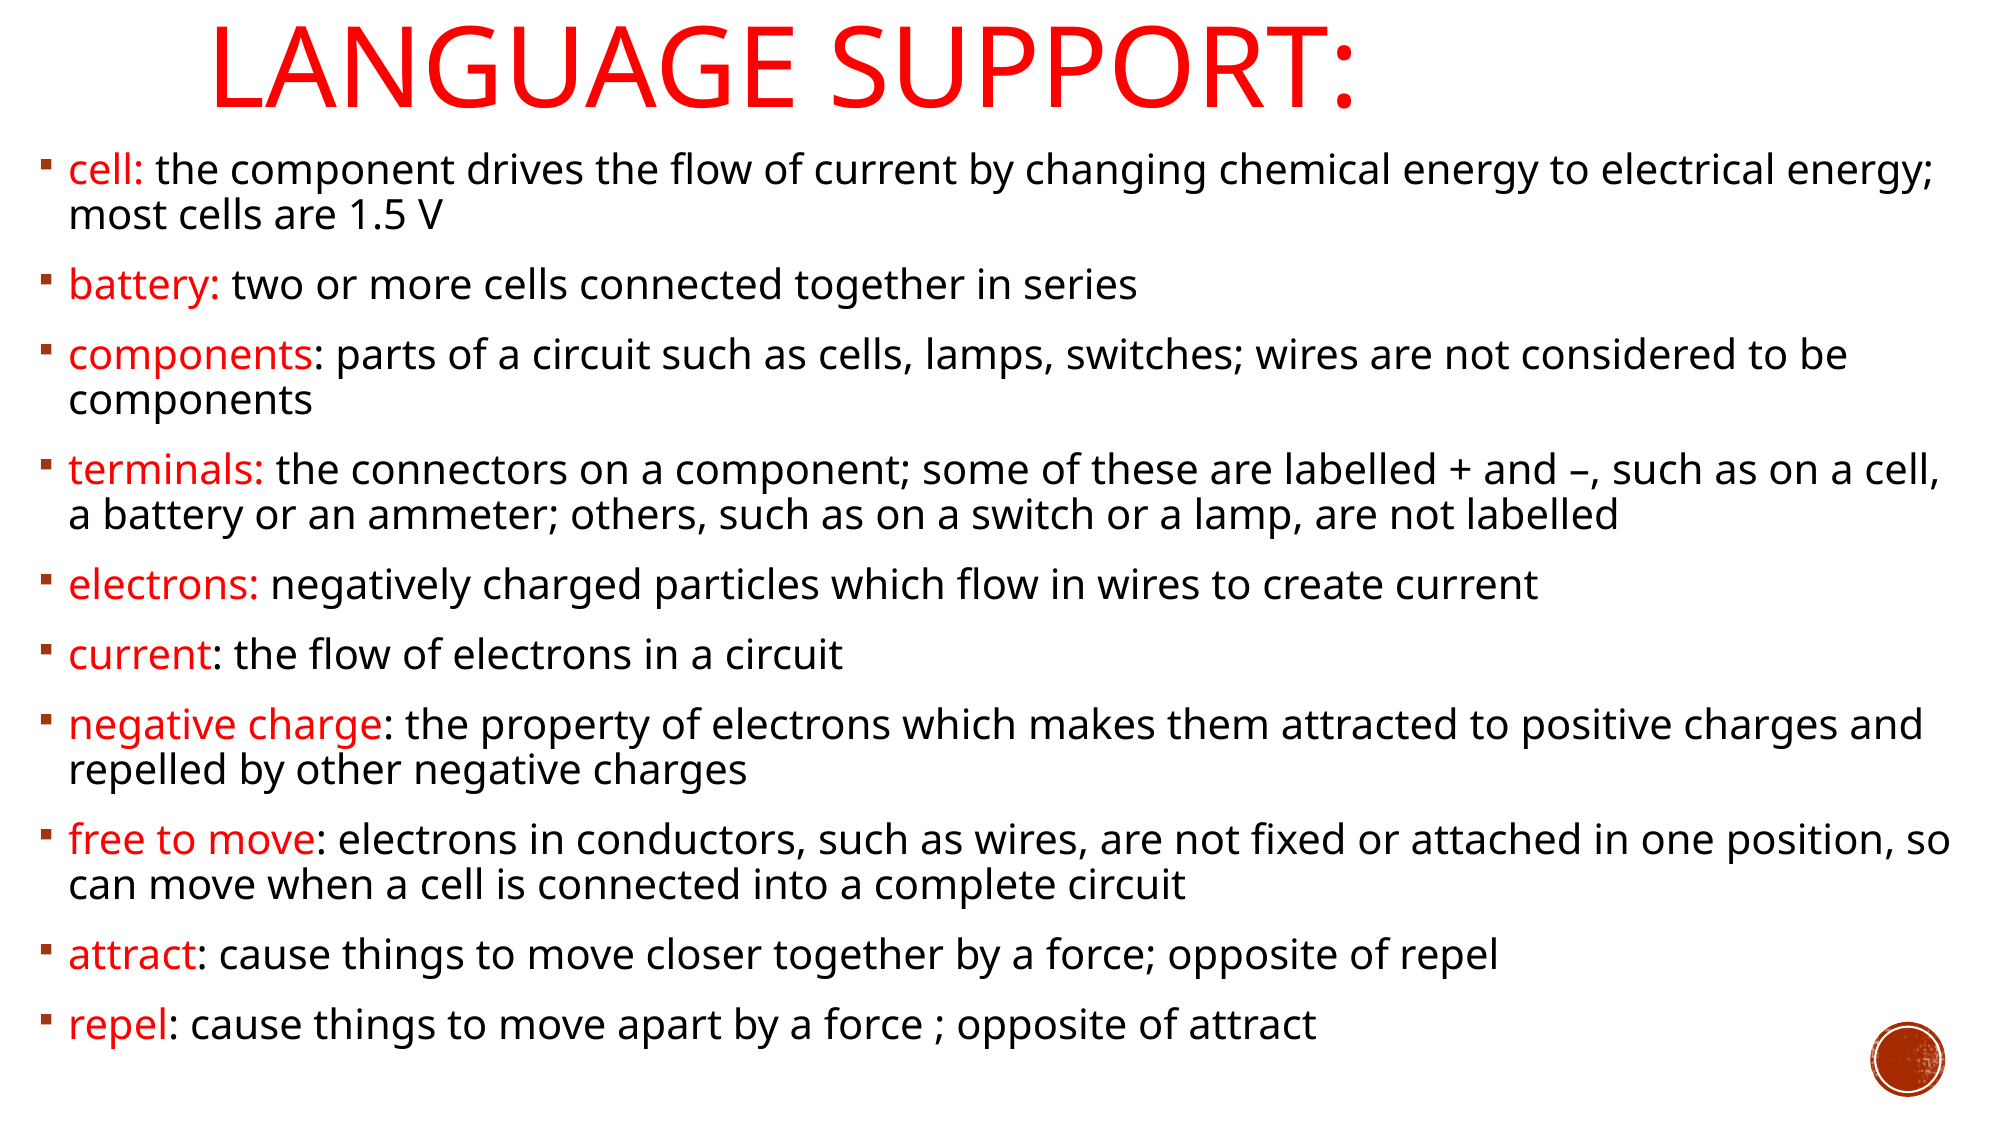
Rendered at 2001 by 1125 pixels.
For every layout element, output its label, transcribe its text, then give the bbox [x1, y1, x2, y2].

title Language support: [191, 0, 1842, 141]
list cell: the component drives the flow of current by changing chemical energy to electrical energy; most cells are 1.5 V battery: two or more cells connected together in series components: parts of a circuit such as cells, lamps, switches; wires are not considered to be components terminals: the connectors on a component; some of these are labelled + and –, such as on a cell, a battery or an ammeter; others, such as on a switch or a lamp, are not labelled electrons: negatively charged particles which flow in wires to create current current: the flow of electrons in a circuit negative charge: the property of electrons which makes them attracted to positive charges and repelled by other negative charges free to move: electrons in conductors, such as wires, are not fixed or attached in one position, so can move when a cell is connected into a complete circuit attract: cause things to move closer together by a force; opposite of repel repel: cause things to move apart by a force ; opposite of attract [23, 141, 1968, 1125]
